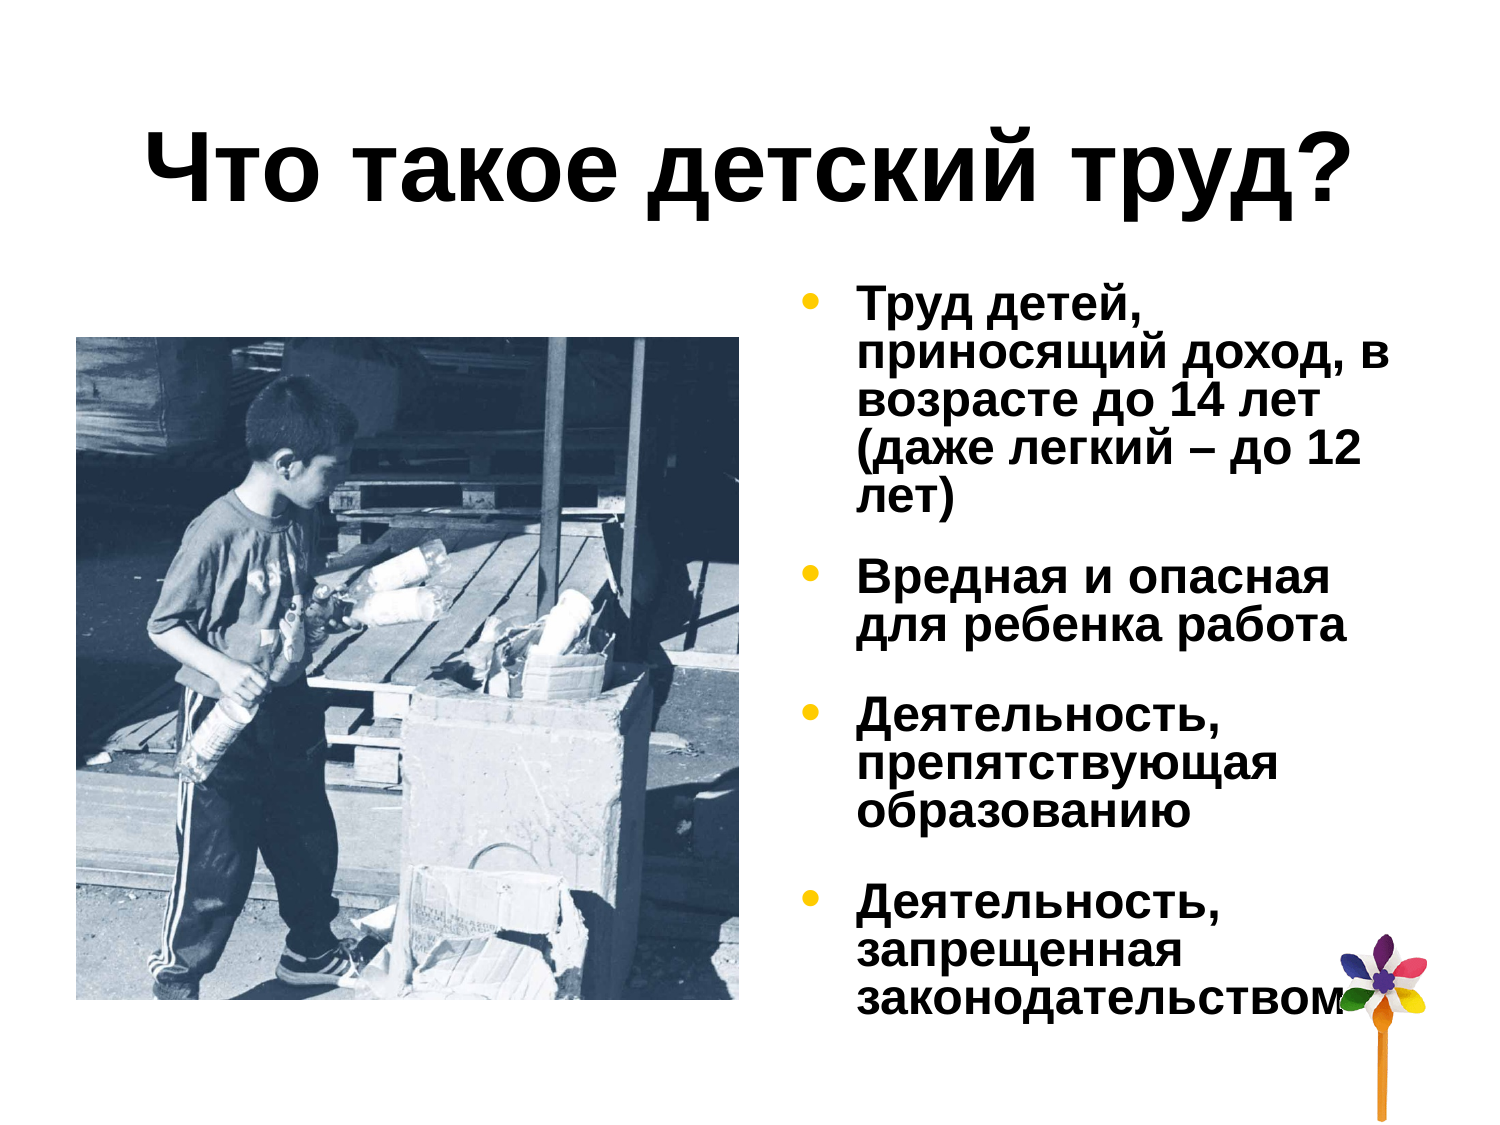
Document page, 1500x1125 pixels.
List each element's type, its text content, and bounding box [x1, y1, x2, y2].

text_box Труд детей, приносящий доход, в возрасте до 14 лет (даже легкий – до 12 лет) Вредная и опасная для ребенка работа Деятельность, препятствующая образованию Деятельность, запрещенная законодательством [785, 275, 1414, 1125]
text_box Что такое детский труд? [74, 47, 1425, 275]
picture [1328, 929, 1438, 1125]
picture [76, 337, 739, 1001]
